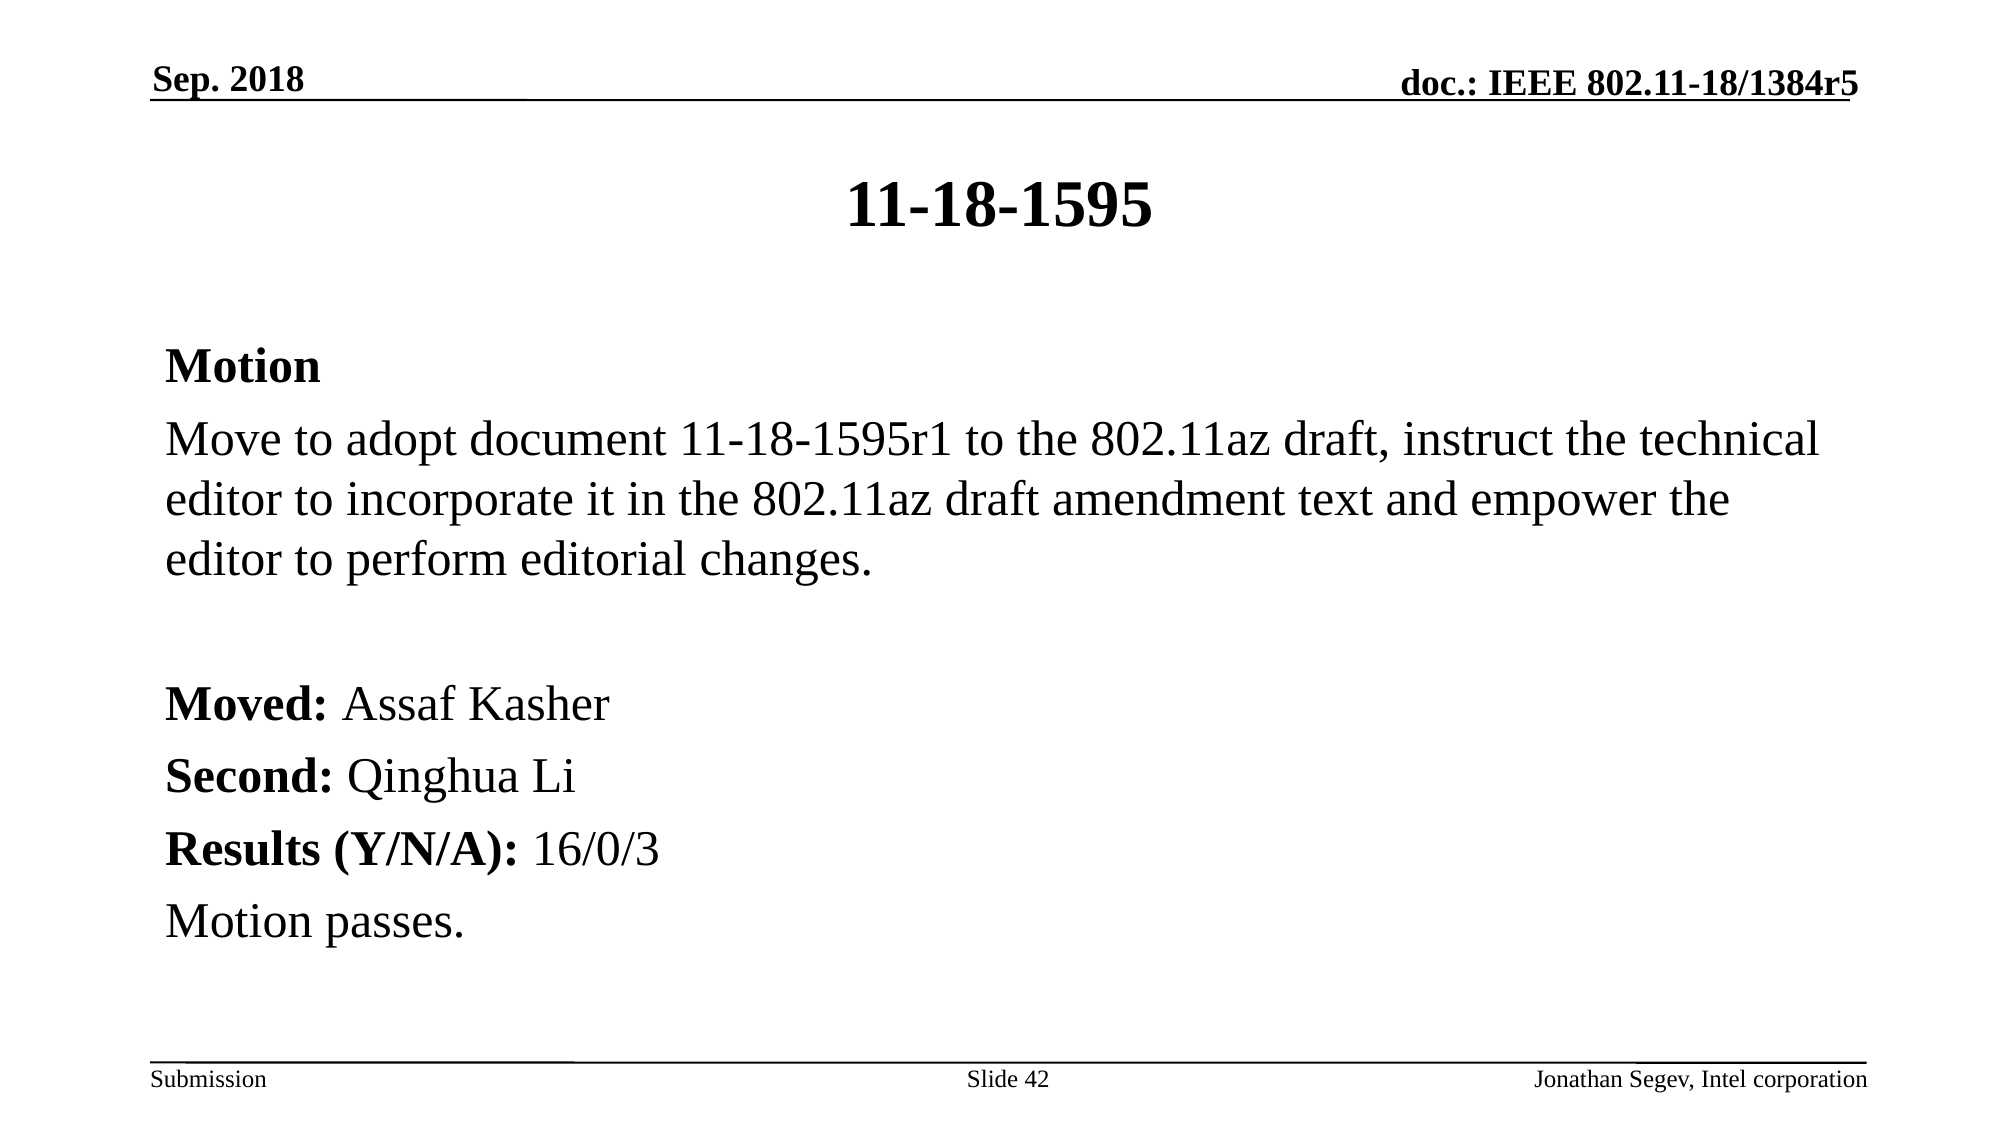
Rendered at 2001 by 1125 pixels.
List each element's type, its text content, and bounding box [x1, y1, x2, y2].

title 11-18-1595 [149, 112, 1850, 288]
list Motion Move to adopt document 11-18-1595r1 to the 802.11az draft, instruct the technical editor to incorporate it in the 802.11az draft amendment text and empower the editor to perform editorial changes. Moved: Assaf Kasher Second: Qinghua Li Results (Y/N/A): 16/0/3 Motion passes. [149, 324, 1850, 1000]
footer Jonathan Segev, Intel corporation [1171, 1061, 1869, 1093]
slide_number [152, 54, 563, 100]
slide_number Slide 42 [950, 1061, 1067, 1123]
